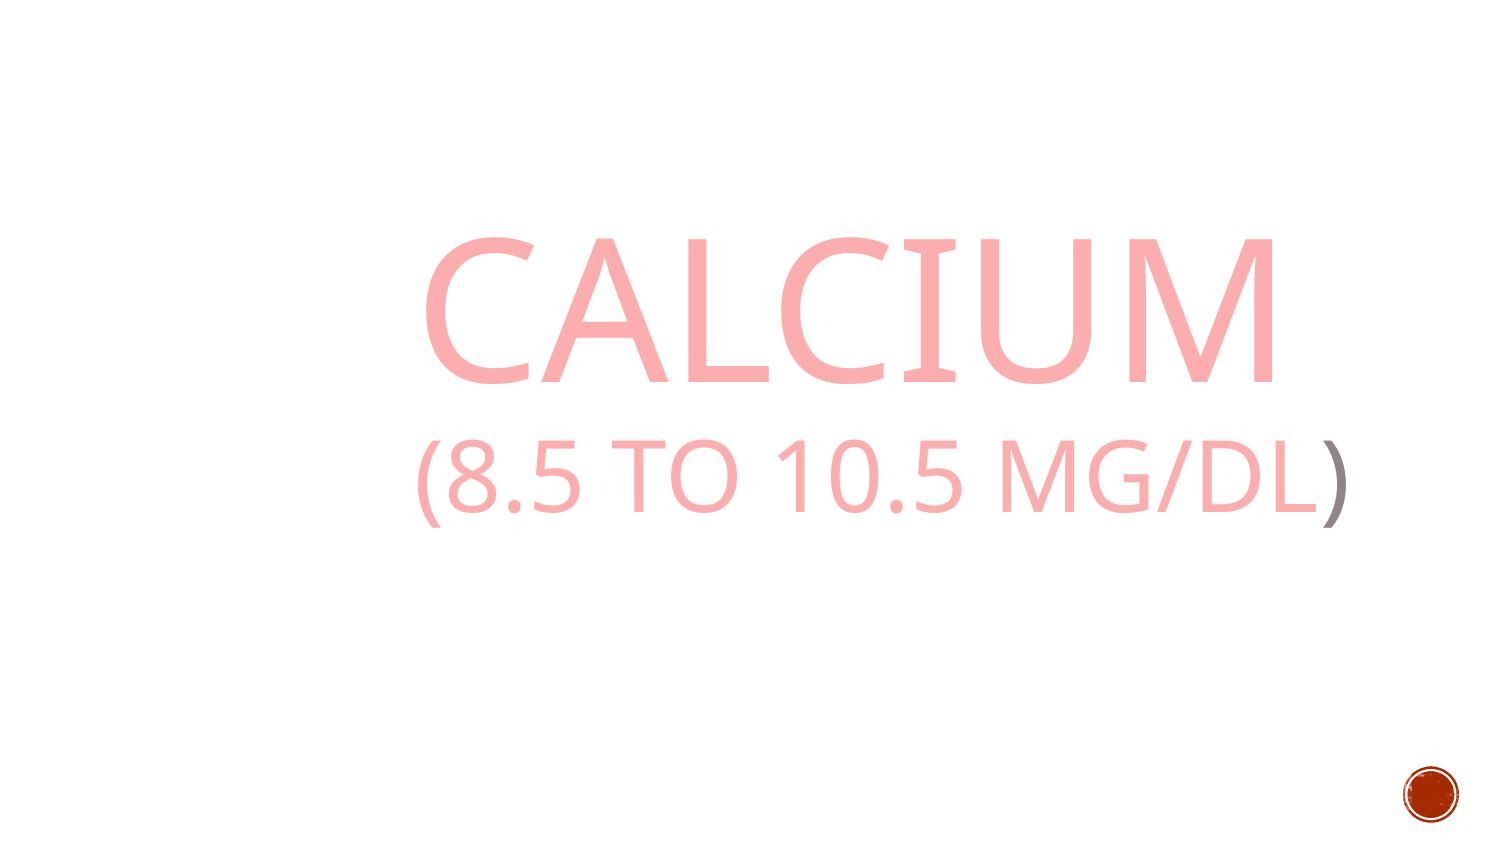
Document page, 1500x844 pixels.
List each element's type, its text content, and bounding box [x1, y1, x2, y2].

text_box Calcium (8.5 to 10.5 mg/dL) [399, 230, 1381, 514]
